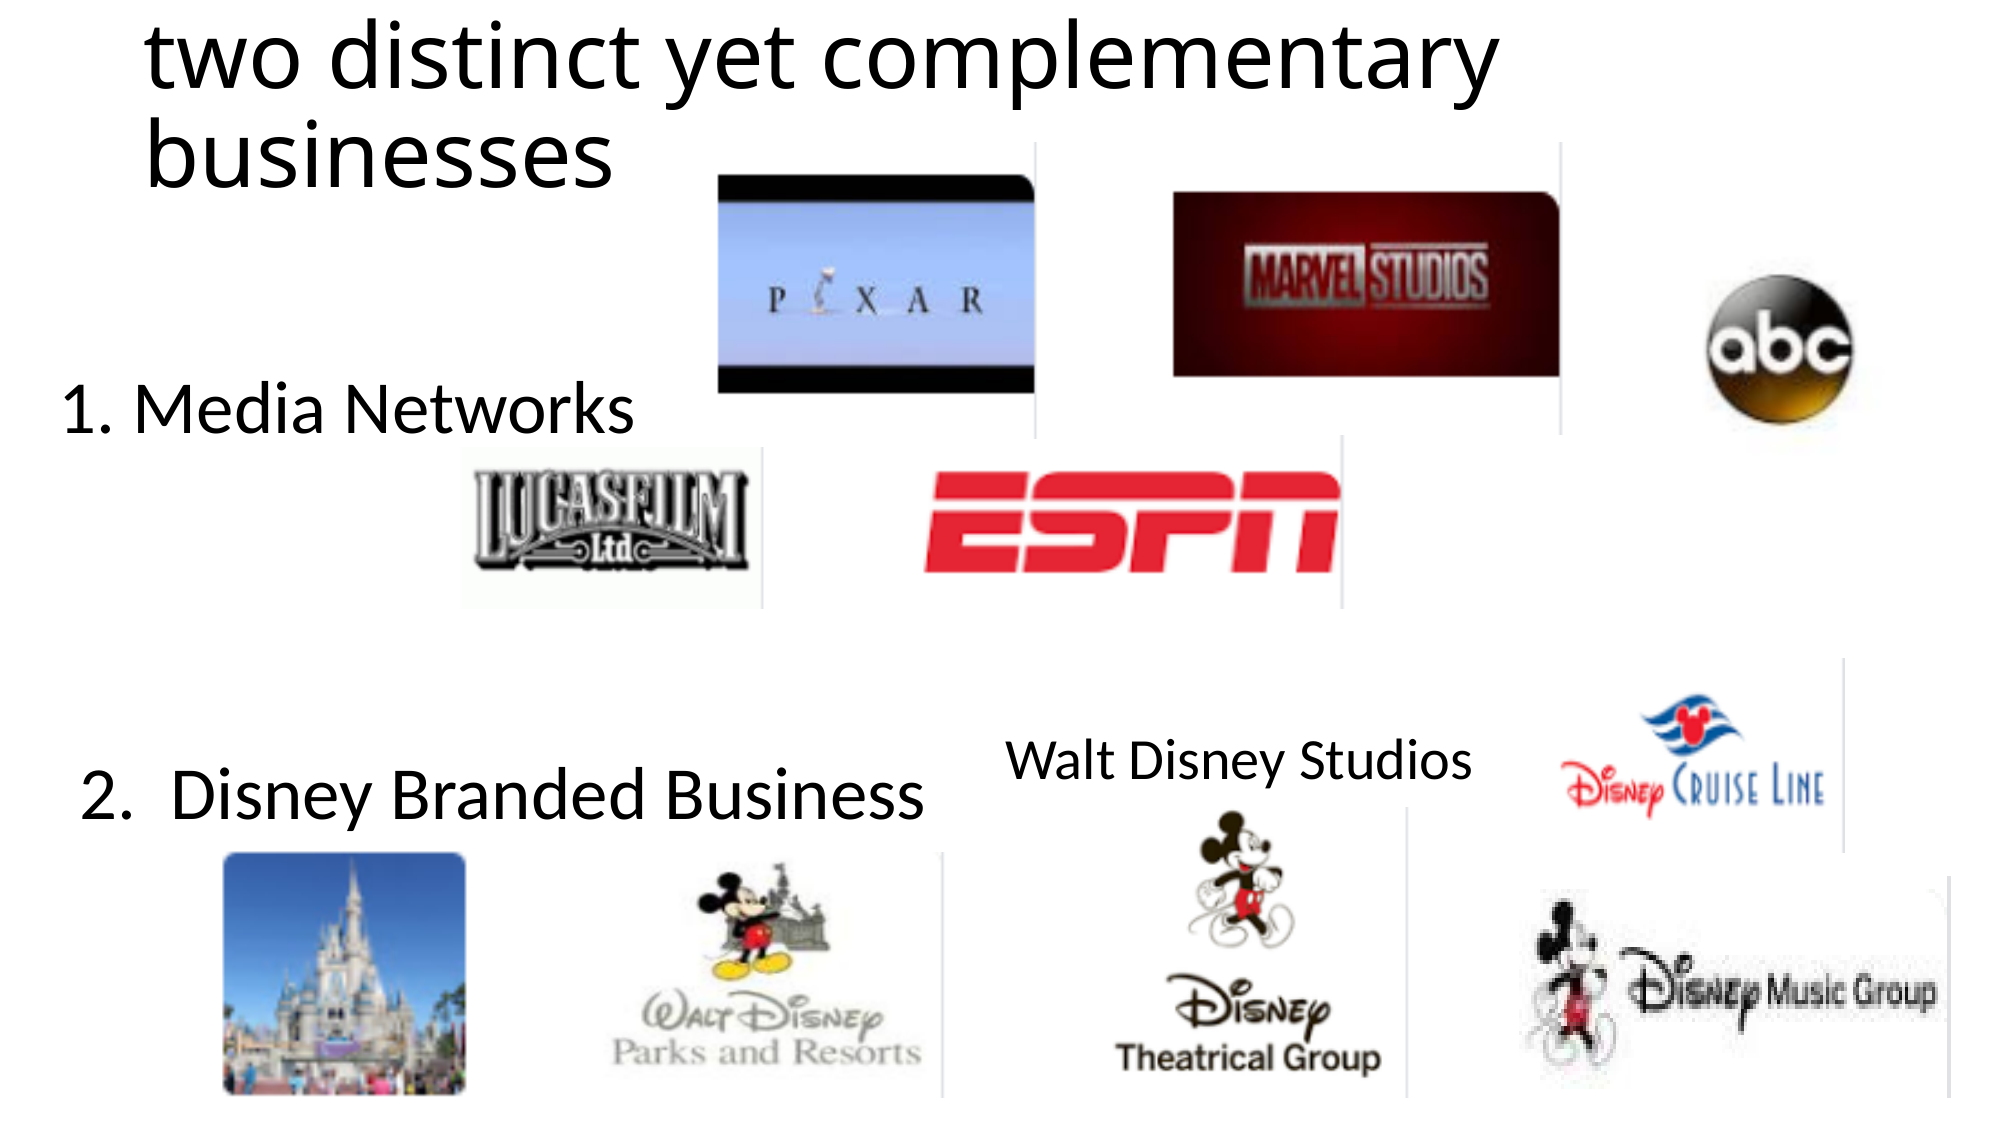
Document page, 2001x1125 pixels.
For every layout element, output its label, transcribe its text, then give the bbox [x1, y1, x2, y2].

title two distinct yet complementary businesses [128, 0, 1853, 218]
picture [572, 852, 947, 1098]
picture [685, 141, 1951, 609]
text_box 1. Media Networks [44, 350, 768, 456]
text_box Walt Disney Studios [990, 713, 1521, 799]
picture [1521, 658, 1845, 853]
picture [447, 447, 766, 609]
picture [221, 842, 474, 1100]
text_box 2. Disney Branded Business [65, 737, 991, 842]
picture [1504, 876, 1951, 1098]
picture [1083, 807, 1413, 1098]
